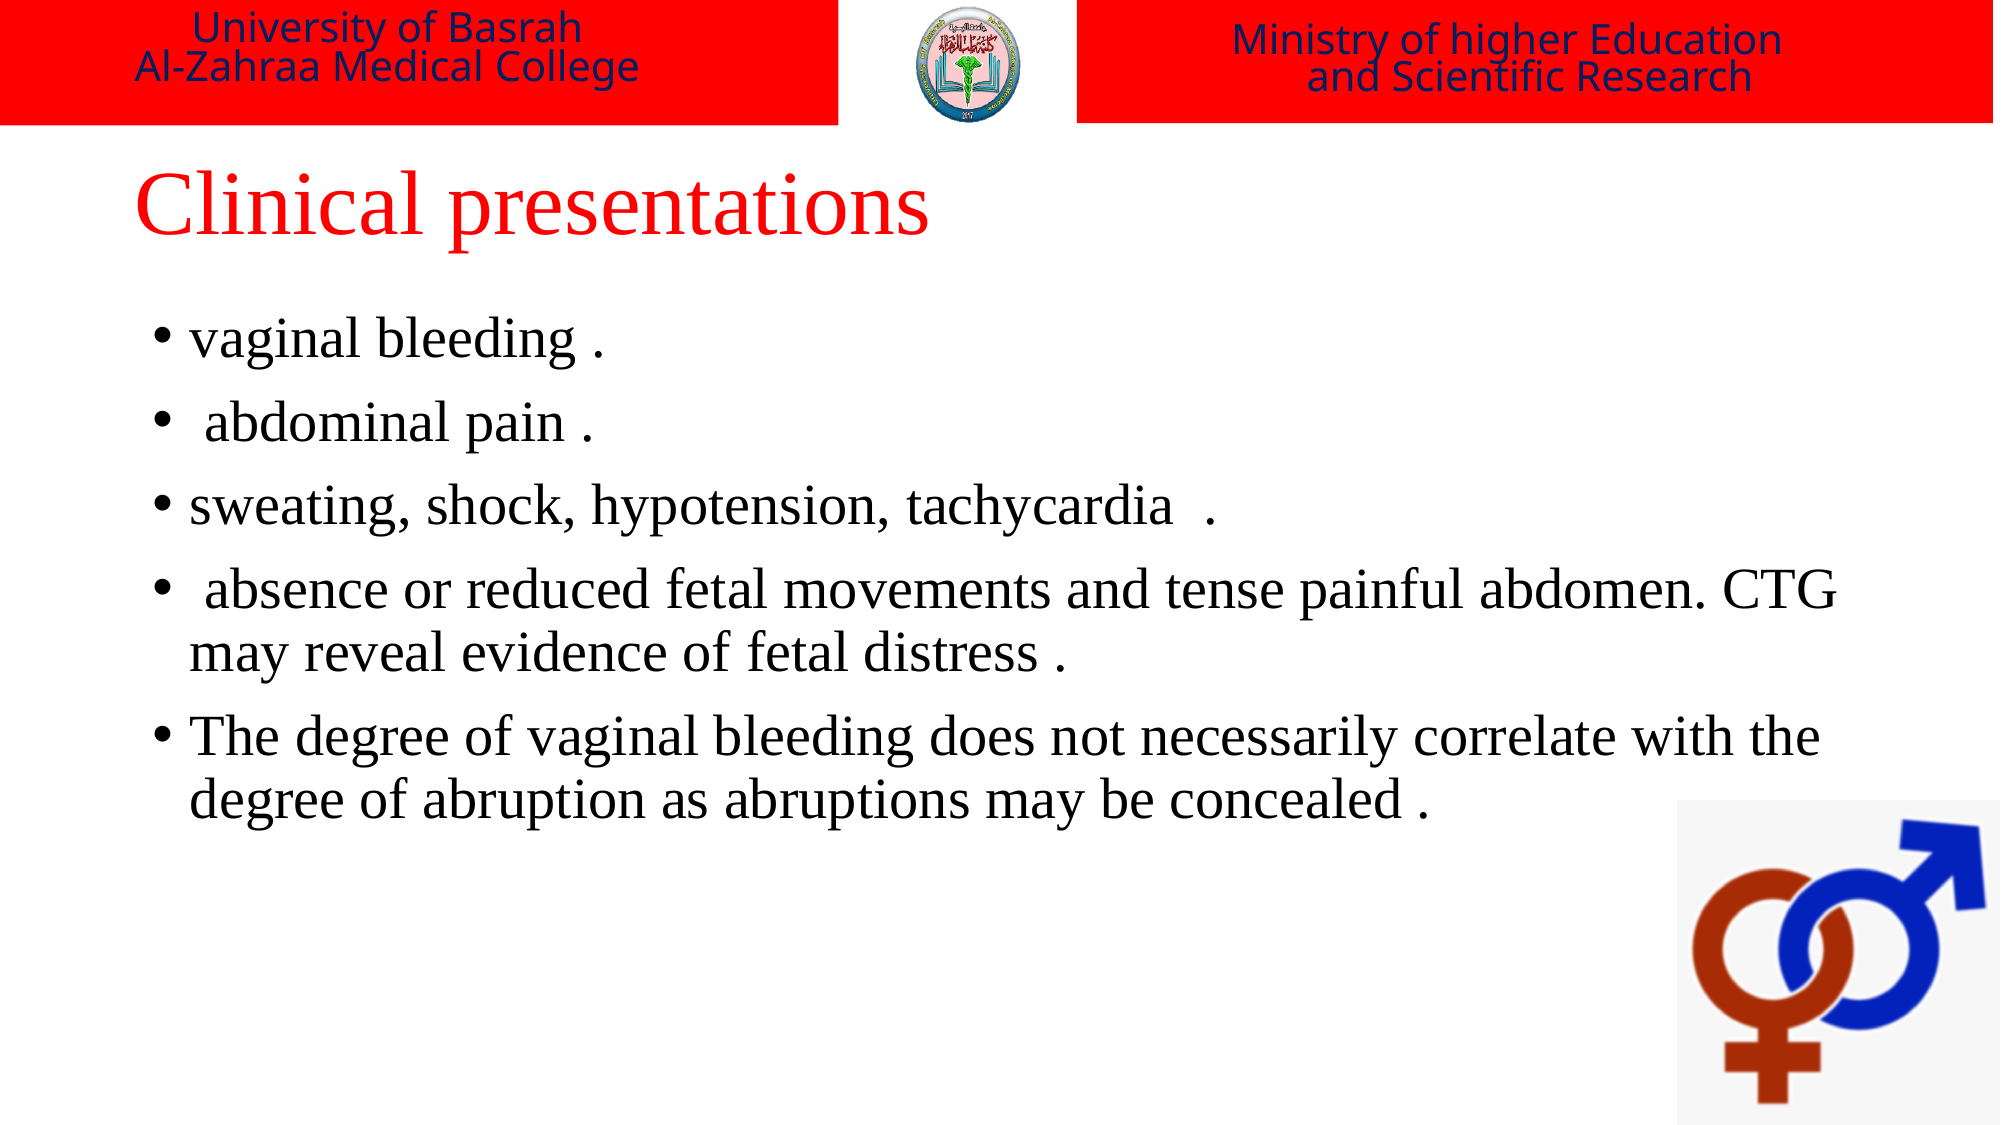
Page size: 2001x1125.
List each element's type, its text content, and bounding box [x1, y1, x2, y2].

title Clinical presentations [119, 158, 1845, 362]
text_box [915, 6, 1021, 123]
list vaginal bleeding . abdominal pain . sweating, shock, hypotension, tachycardia . absence or reduced fetal movements and tense painful abdomen. CTG may reveal evidence of fetal distress . The degree of vaginal bleeding does not necessarily correlate with the degree of abruption as abruptions may be concealed . [137, 299, 1863, 1014]
text_box [1076, 0, 1993, 124]
text_box Ministry of higher Education and Scientific Research [1213, 20, 1811, 100]
picture [1677, 800, 2000, 1125]
text_box [0, 0, 839, 126]
text_box University of Basrah Al-Zahraa Medical College [99, 10, 675, 90]
